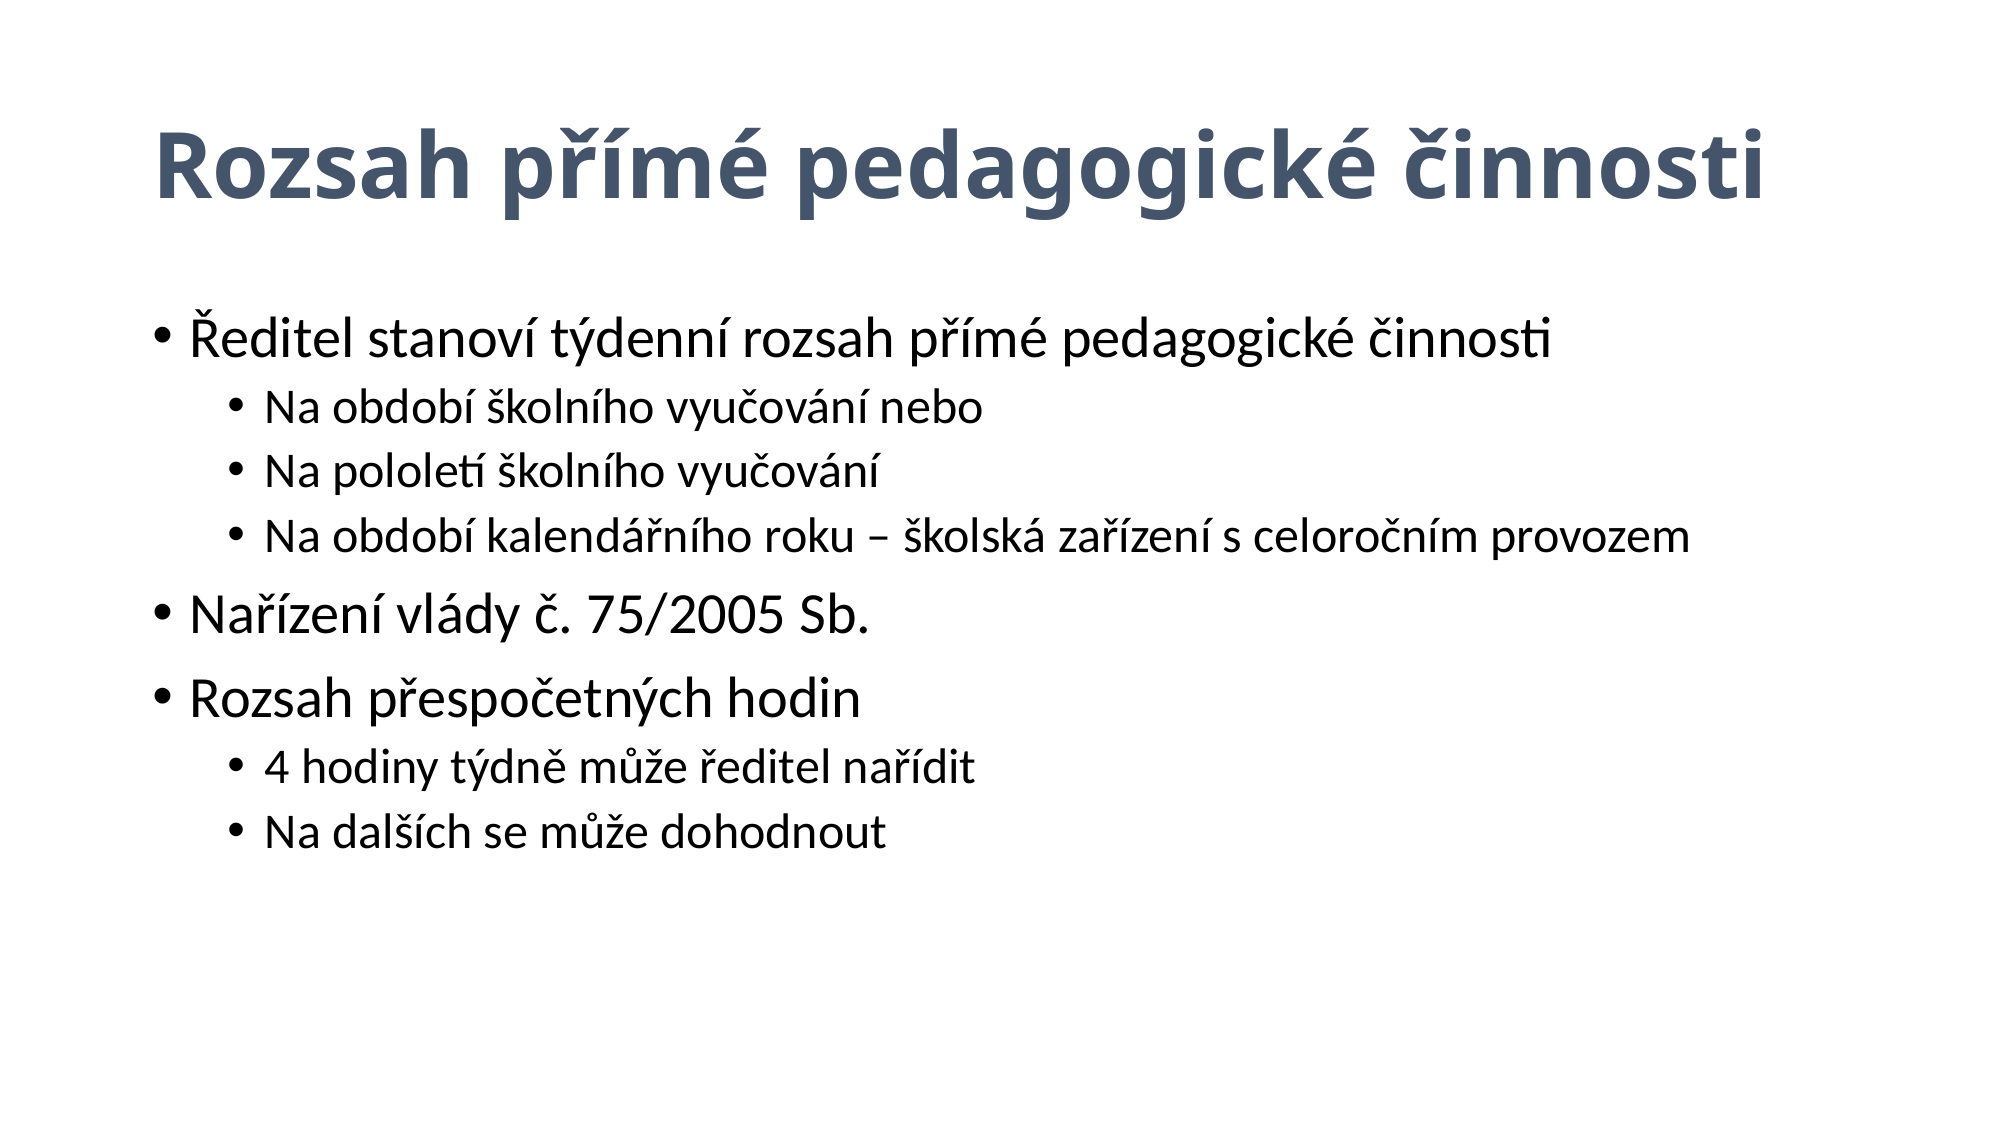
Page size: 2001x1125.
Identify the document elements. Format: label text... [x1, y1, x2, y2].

title Rozsah přímé pedagogické činnosti [137, 59, 1863, 278]
list Ředitel stanoví týdenní rozsah přímé pedagogické činnosti Na období školního vyučování nebo Na pololetí školního vyučování Na období kalendářního roku – školská zařízení s celoročním provozem Nařízení vlády č. 75/2005 Sb. Rozsah přespočetných hodin 4 hodiny týdně může ředitel nařídit Na dalších se může dohodnout [137, 299, 1863, 1014]
